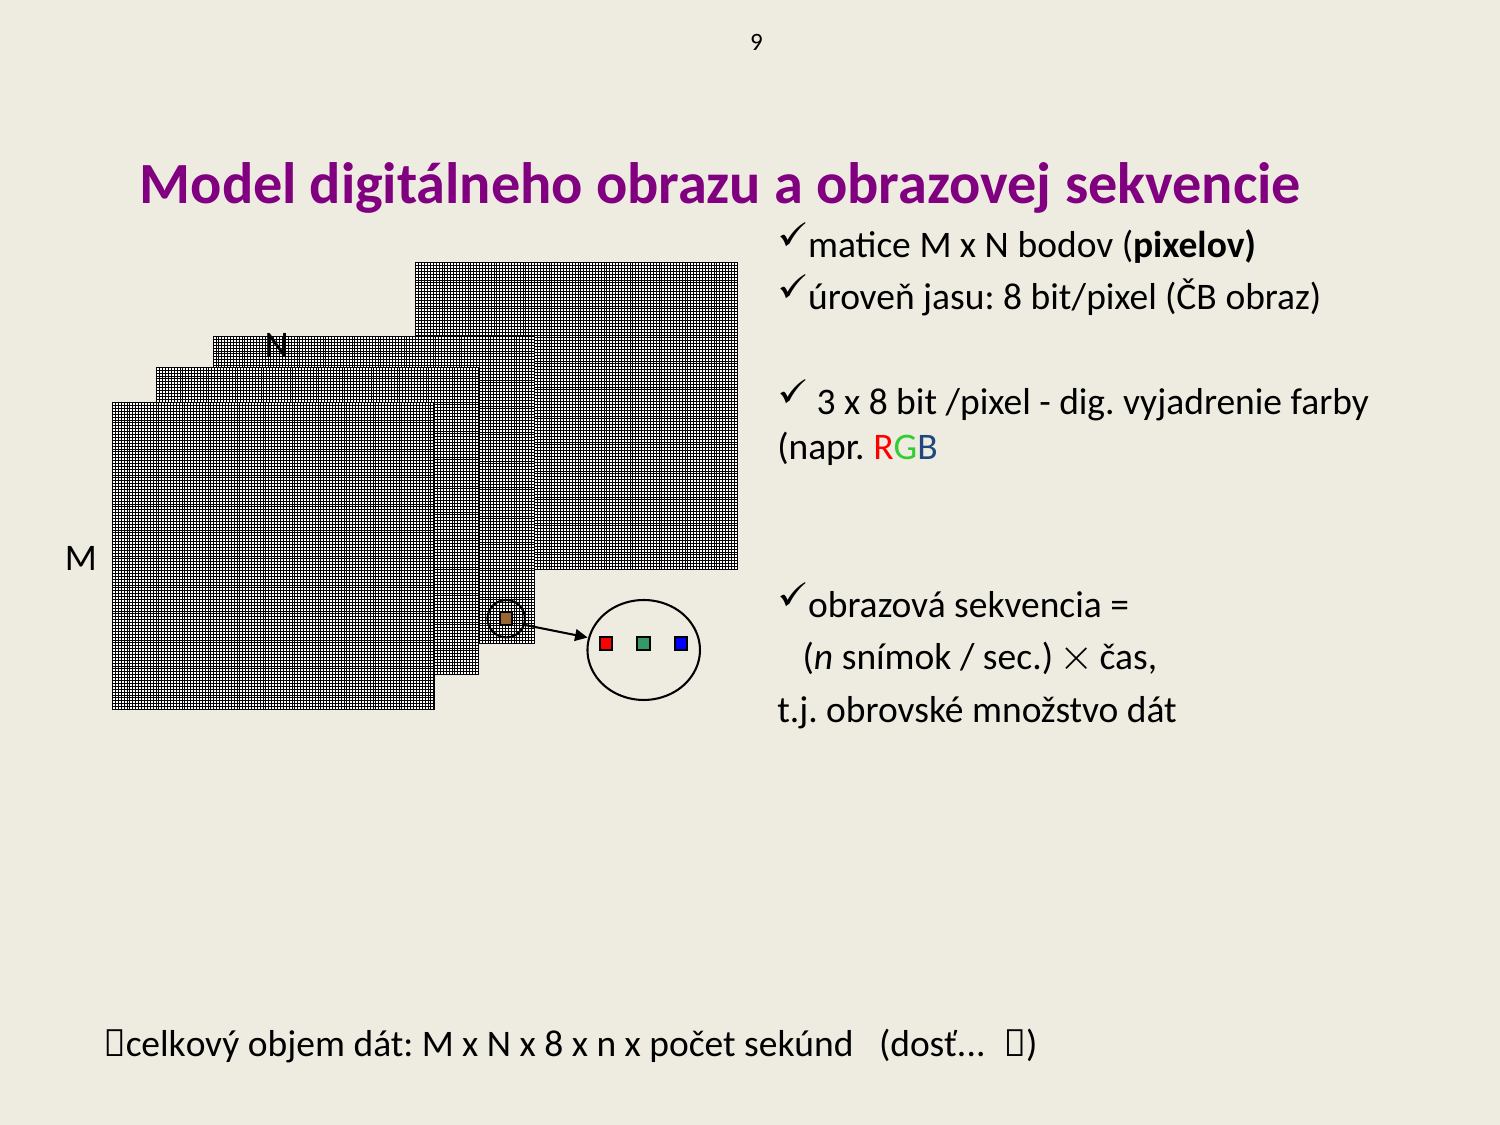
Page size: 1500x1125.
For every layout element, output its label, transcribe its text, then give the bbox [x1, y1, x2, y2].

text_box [587, 599, 701, 701]
text_box Model digitálneho obrazu a obrazovej sekvencie [125, 137, 1436, 223]
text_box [112, 262, 738, 710]
text_box 9 [749, 17, 825, 63]
text_box matice M x N bodov (pixelov) úroveň jasu: 8 bit/pixel (ČB obraz) 3 x 8 bit /pixel - dig. vyjadrenie farby (napr. RGB obrazová sekvencia = (n snímok / sec.)  čas, t.j. obrovské množstvo dát [762, 212, 1450, 370]
text_box M [49, 524, 107, 586]
text_box matice M x N bodov (pixelov) úroveň jasu: 8 bit/pixel (ČB obraz) 3 x 8 bit /pixel - dig. vyjadrenie farby (napr. RGB obrazová sekvencia = (n snímok / sec.)  čas, t.j. obrovské množstvo dát [762, 371, 1450, 738]
text_box celkový objem dát: M x N x 8 x n x počet sekúnd (dosť... ) [88, 1011, 1436, 1072]
